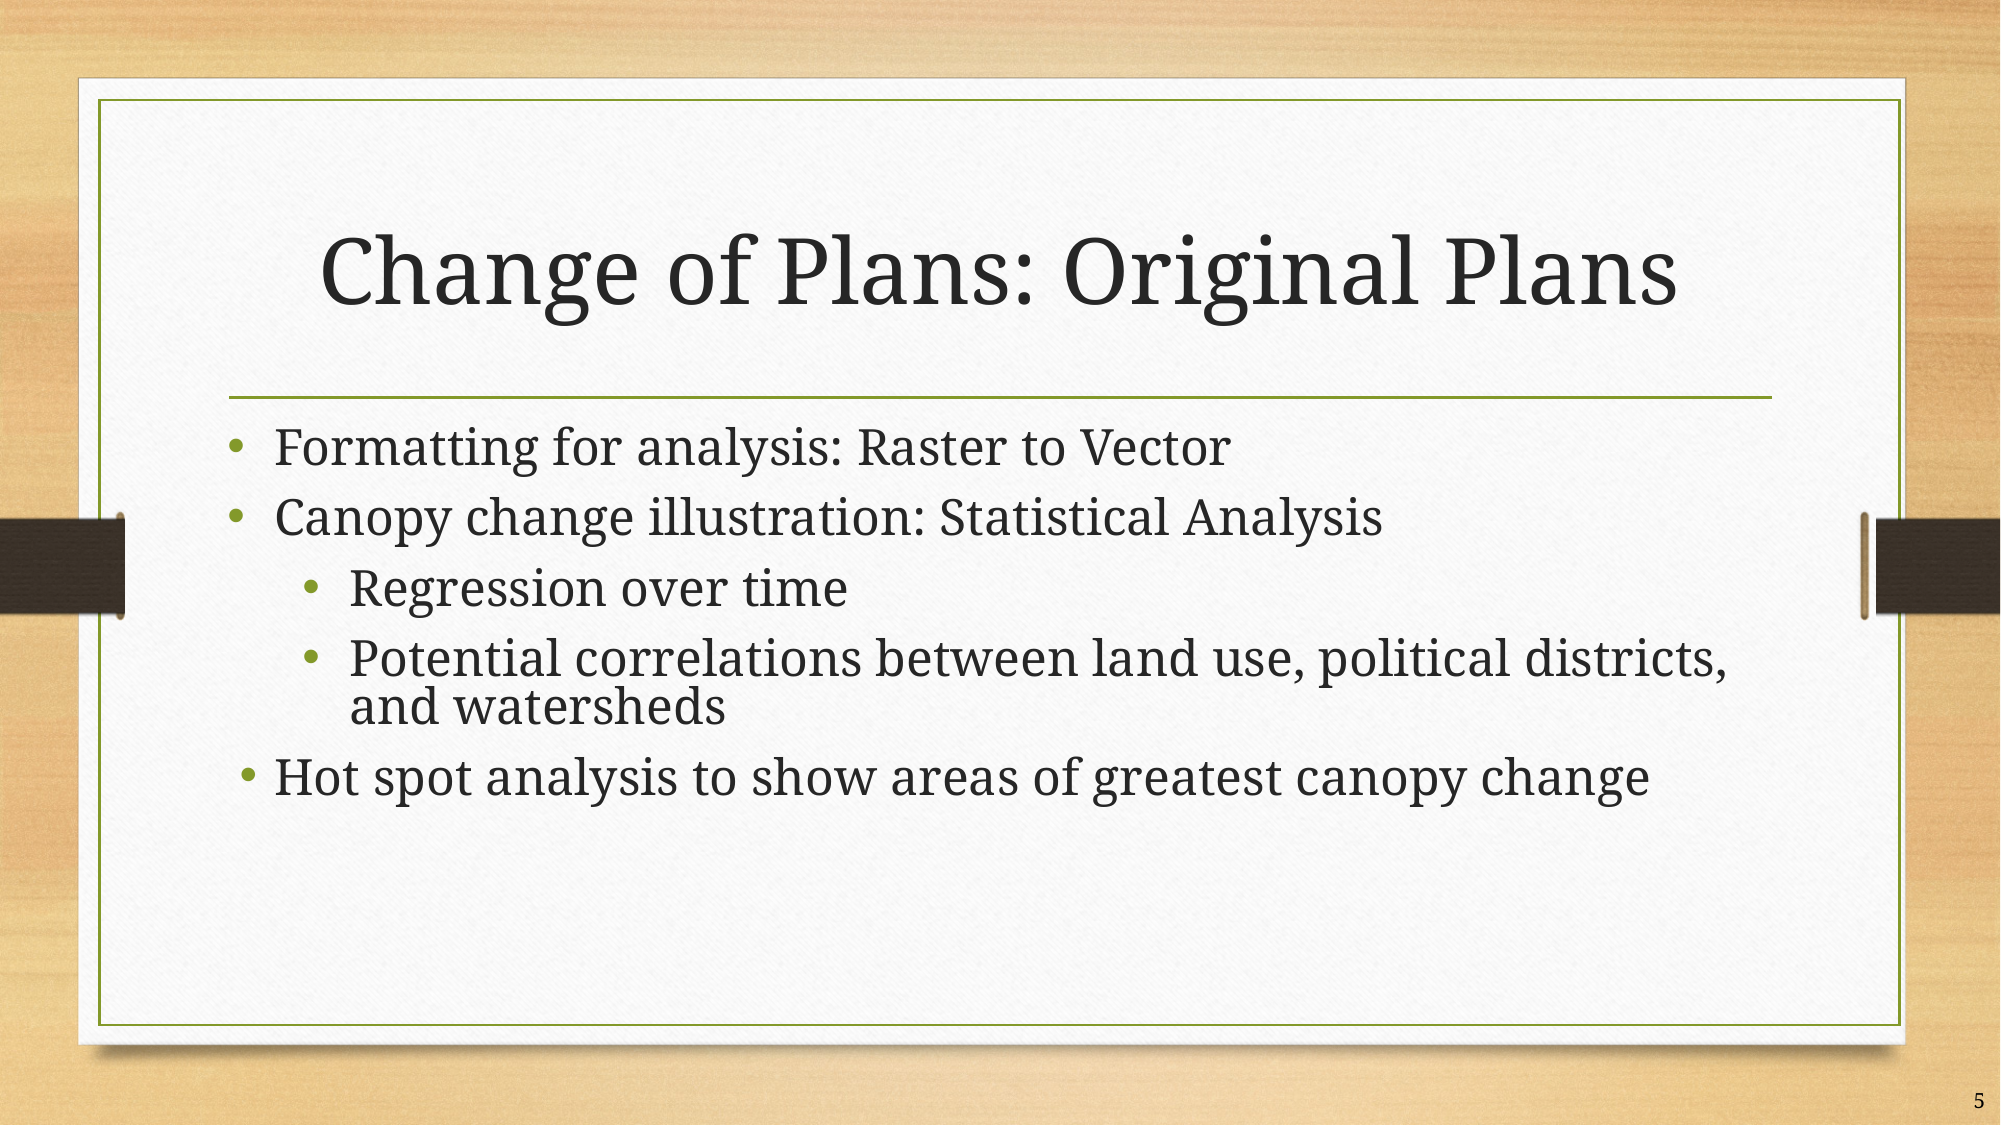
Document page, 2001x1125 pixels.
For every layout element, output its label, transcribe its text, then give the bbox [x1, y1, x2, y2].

slide_number 5 [1910, 1079, 2000, 1125]
title Change of Plans: Original Plans [212, 161, 1788, 375]
picture [0, 0, 2001, 1125]
list Formatting for analysis: Raster to Vector Canopy change illustration: Statistical Analysis Regression over time Potential correlations between land use, political districts, and watersheds Hot spot analysis to show areas of greatest canopy change [212, 419, 1788, 964]
